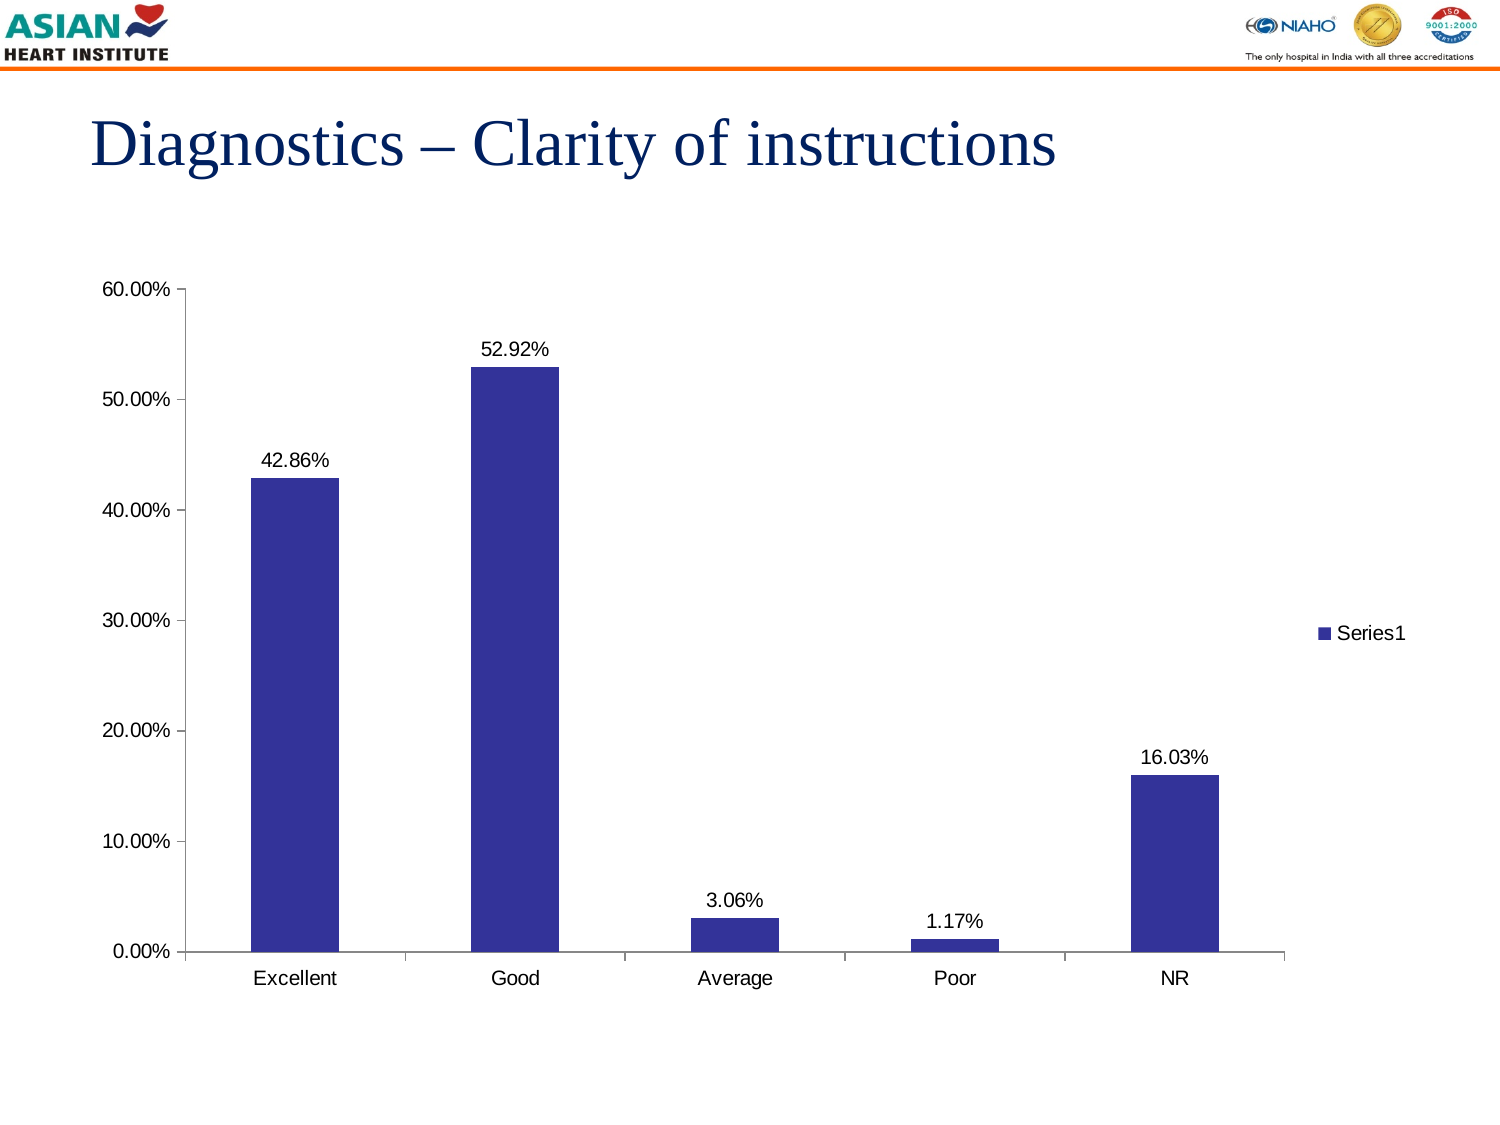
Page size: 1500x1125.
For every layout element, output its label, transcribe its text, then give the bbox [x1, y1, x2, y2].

picture [0, 0, 175, 63]
title Diagnostics – Clarity of instructions [74, 44, 1426, 233]
picture [1224, 0, 1500, 63]
chart [74, 262, 1426, 1006]
